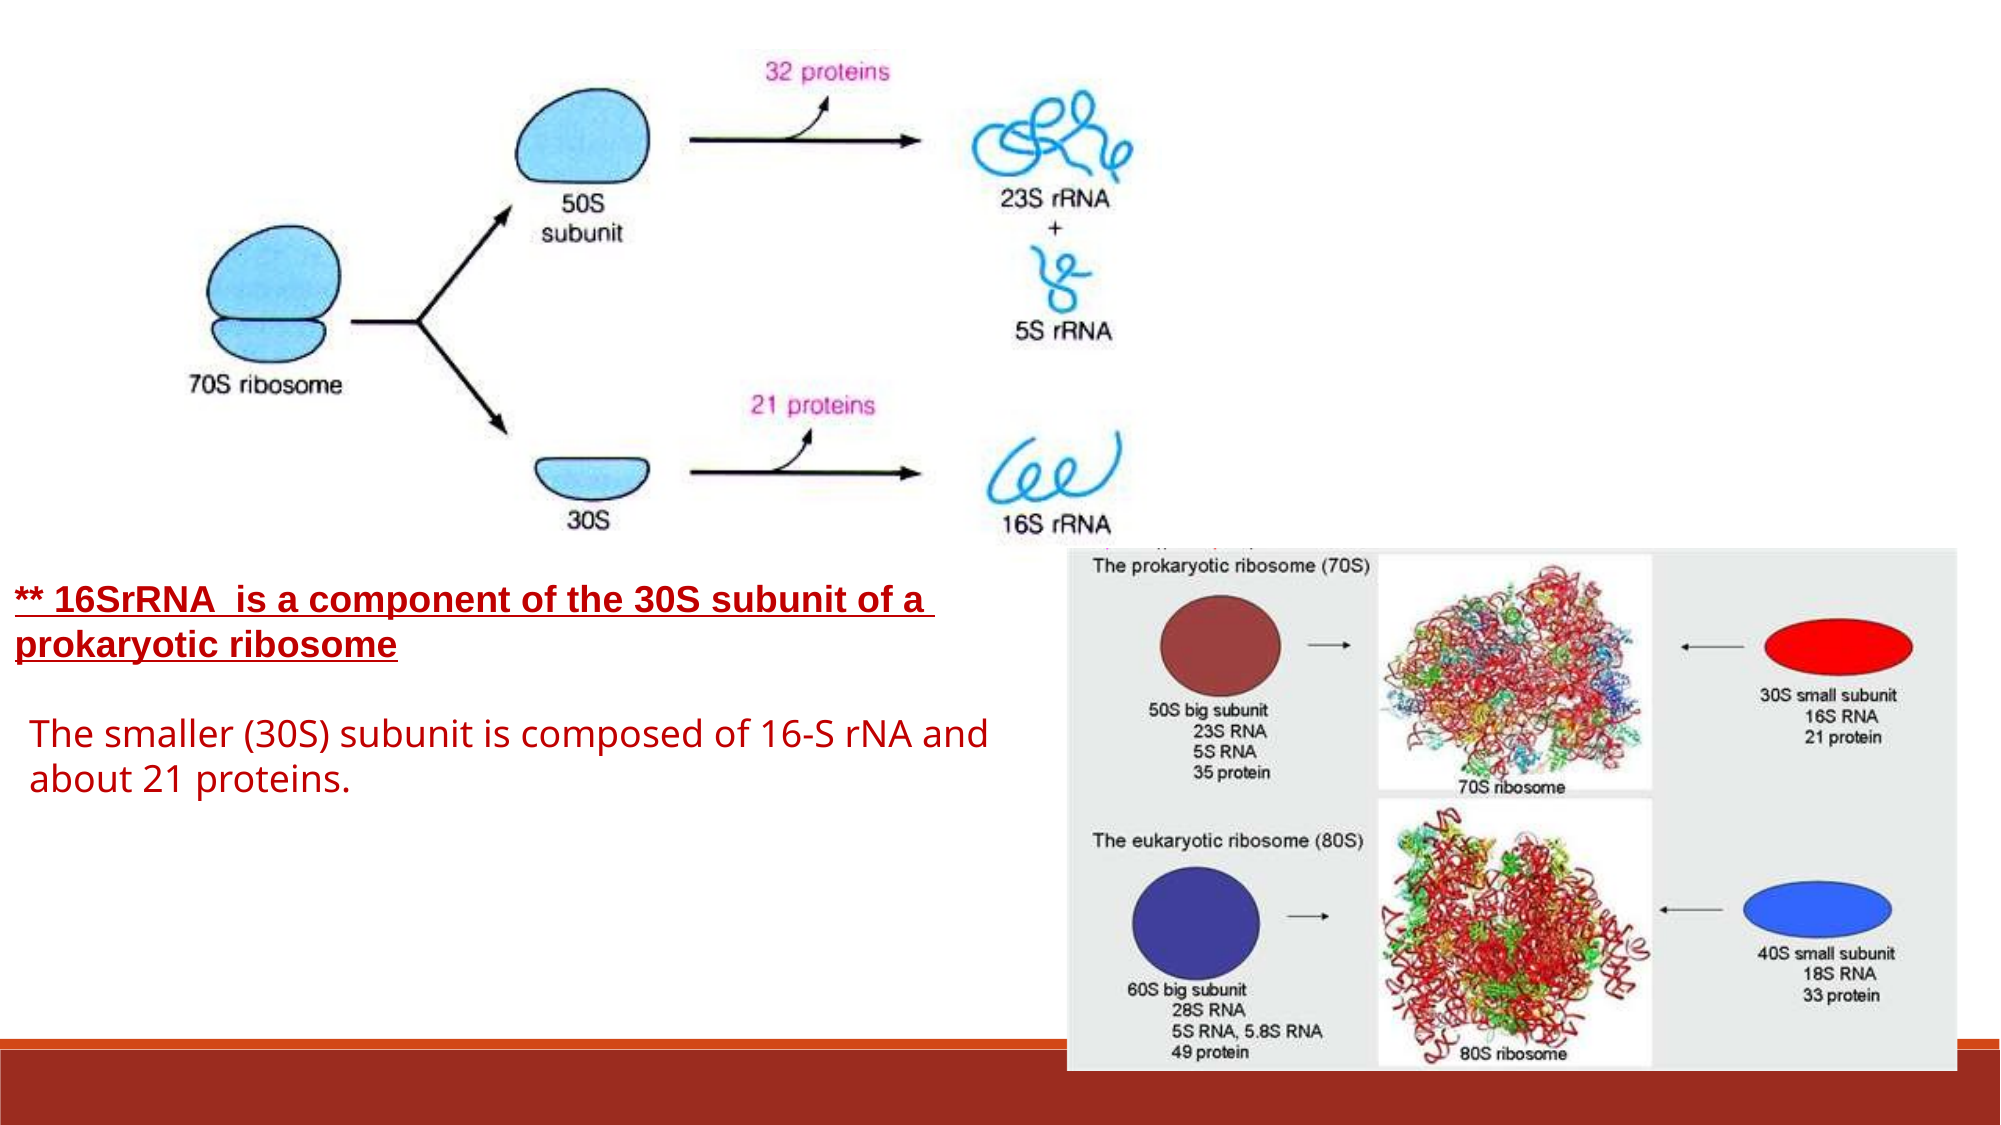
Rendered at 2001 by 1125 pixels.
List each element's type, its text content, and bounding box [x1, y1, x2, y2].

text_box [0, 1038, 2000, 1125]
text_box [184, 49, 1958, 1071]
text_box The smaller (30S) subunit is composed of 16-S rNA and about 21 proteins. [14, 702, 179, 808]
text_box ** 16SrRNA is a component of the 30S subunit of a prokaryotic ribosome [0, 567, 179, 673]
